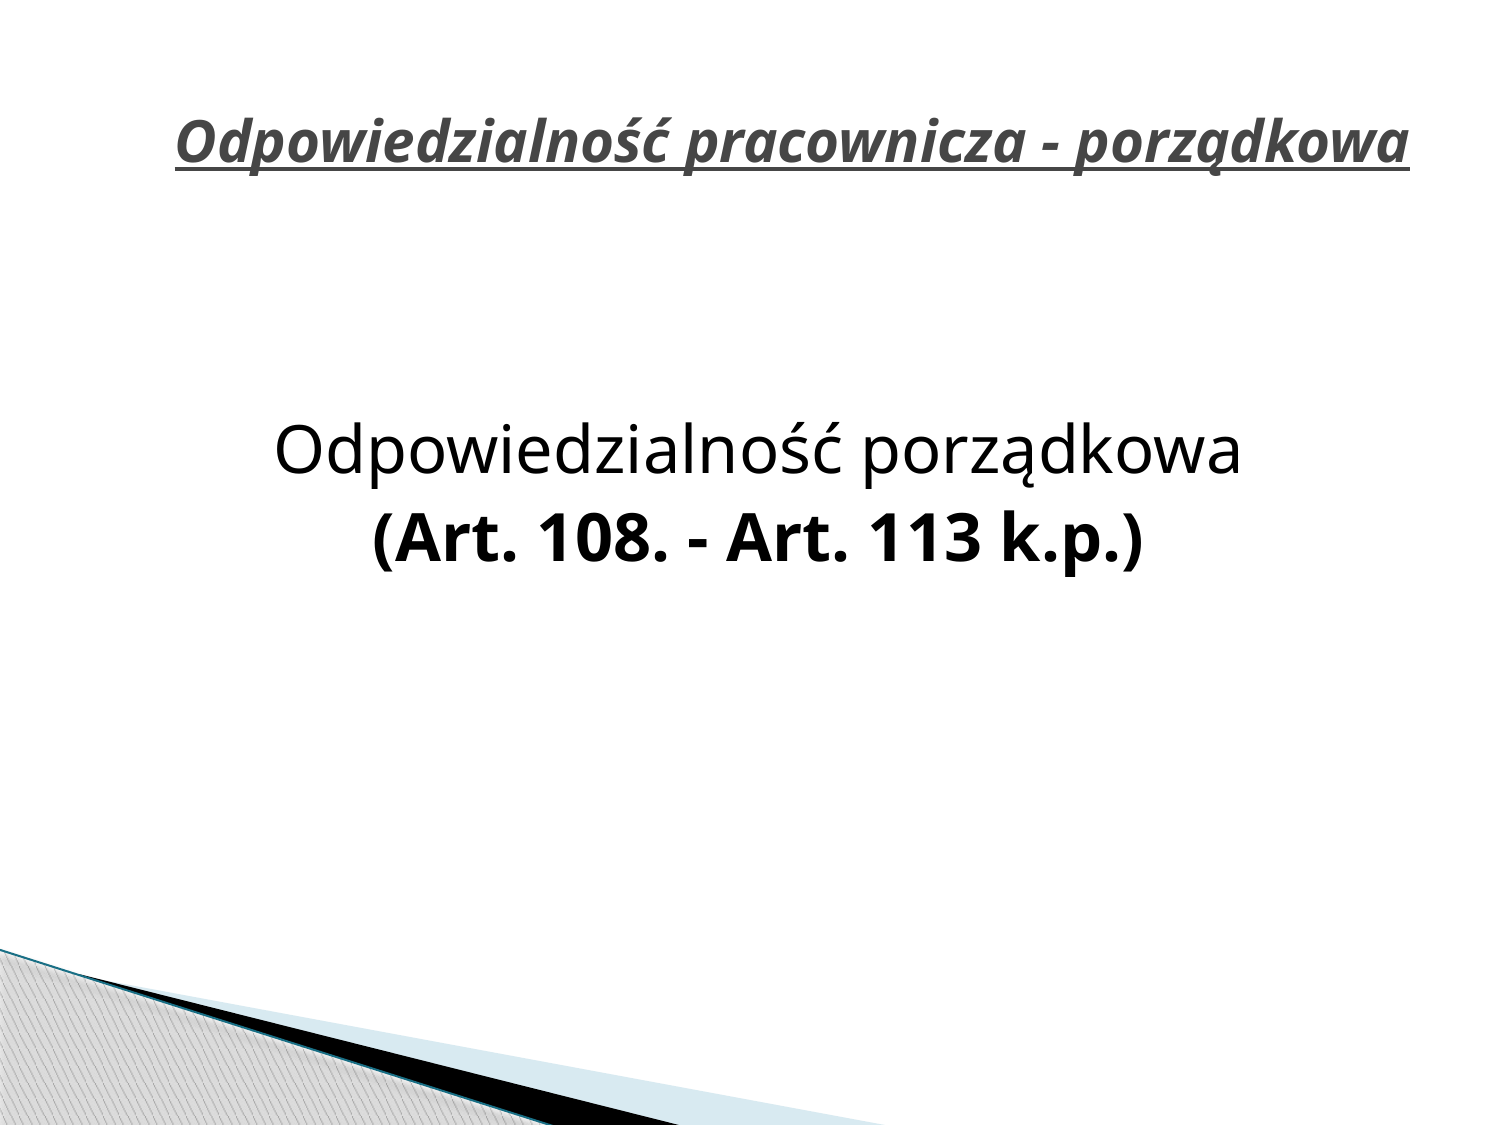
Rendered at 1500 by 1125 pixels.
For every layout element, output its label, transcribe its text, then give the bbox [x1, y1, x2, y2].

title Odpowiedzialność pracownicza - porządkowa [75, 45, 1425, 233]
list Odpowiedzialność porządkowa (Art. 108. - Art. 113 k.p.) [75, 243, 1425, 986]
